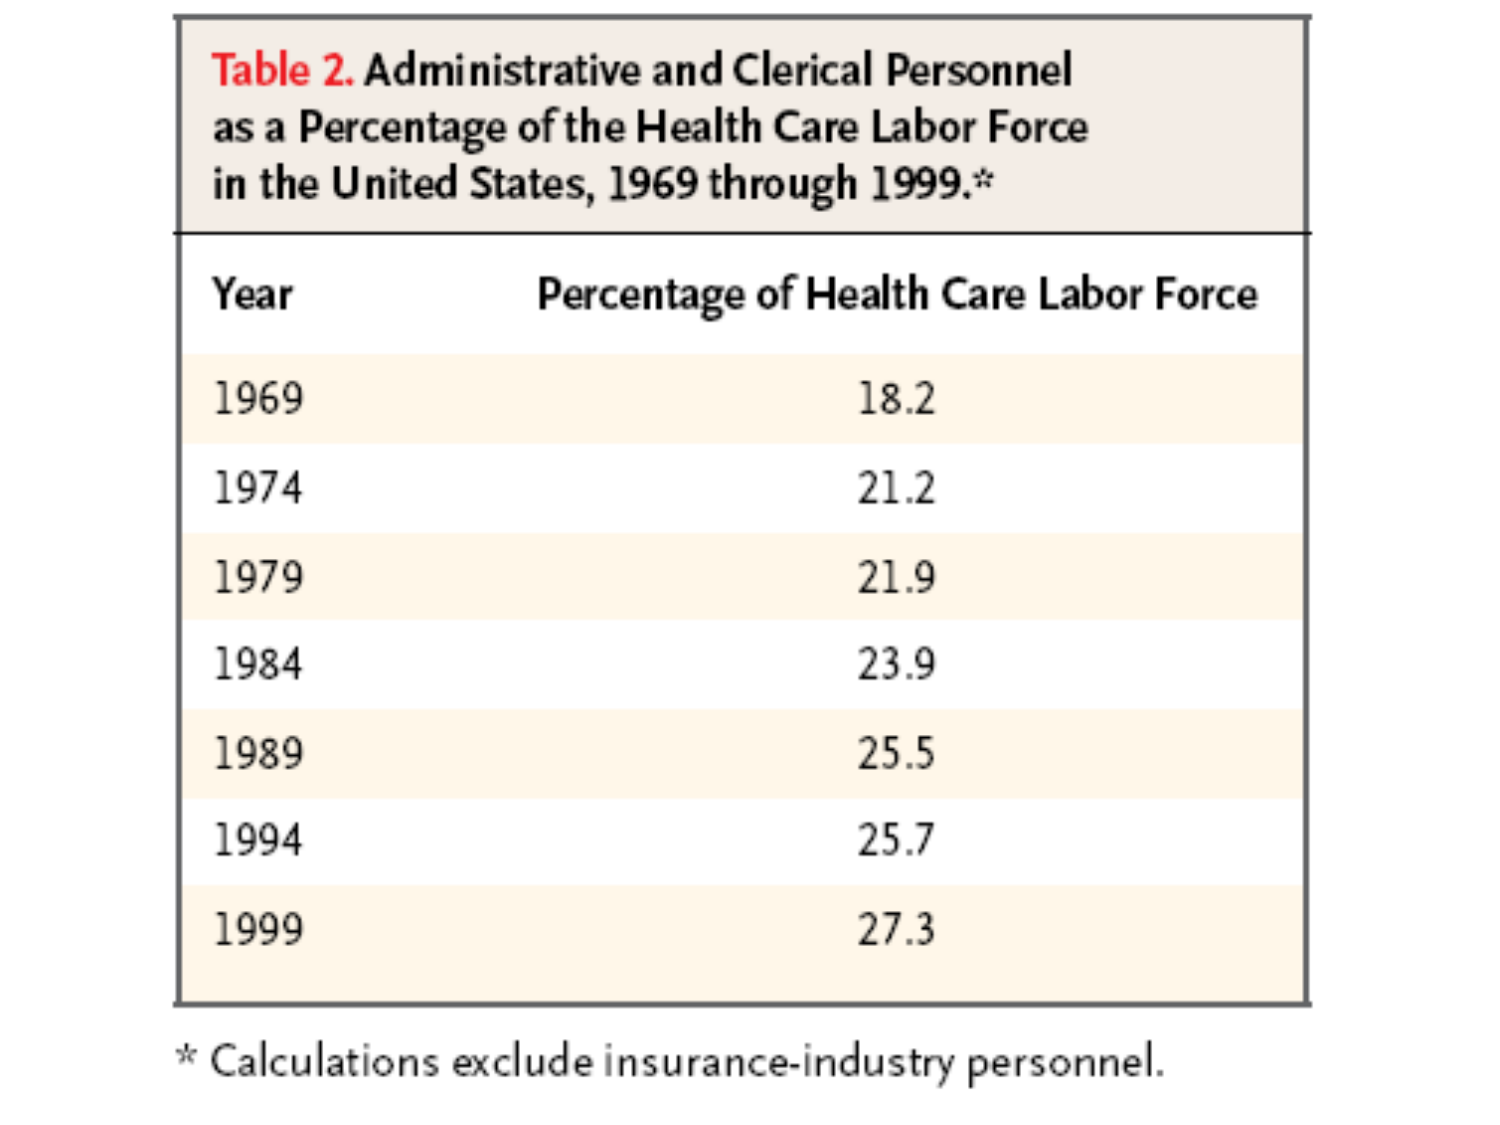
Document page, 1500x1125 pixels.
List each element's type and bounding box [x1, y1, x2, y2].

picture [162, 9, 1326, 1104]
